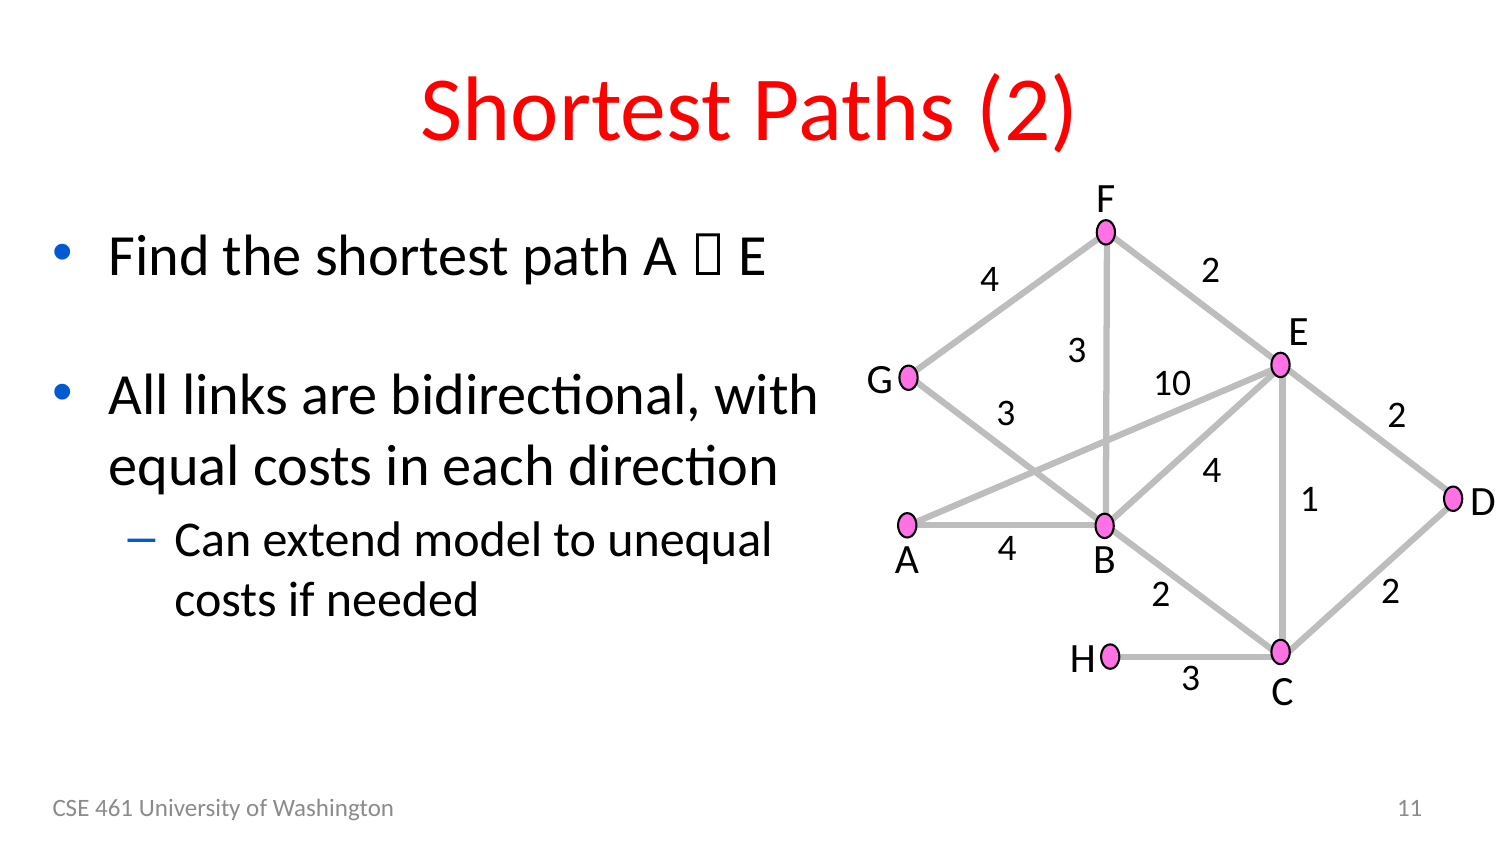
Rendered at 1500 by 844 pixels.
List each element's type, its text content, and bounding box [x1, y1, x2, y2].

slide_number 11 [1087, 784, 1438, 830]
list Find the shortest path A  E All links are bidirectional, with equal costs in each direction Can extend model to unequal costs if needed [37, 209, 975, 760]
title Shortest Paths (2) [37, 33, 1463, 175]
footer CSE 461 University of Washington [37, 784, 513, 830]
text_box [849, 159, 1500, 726]
